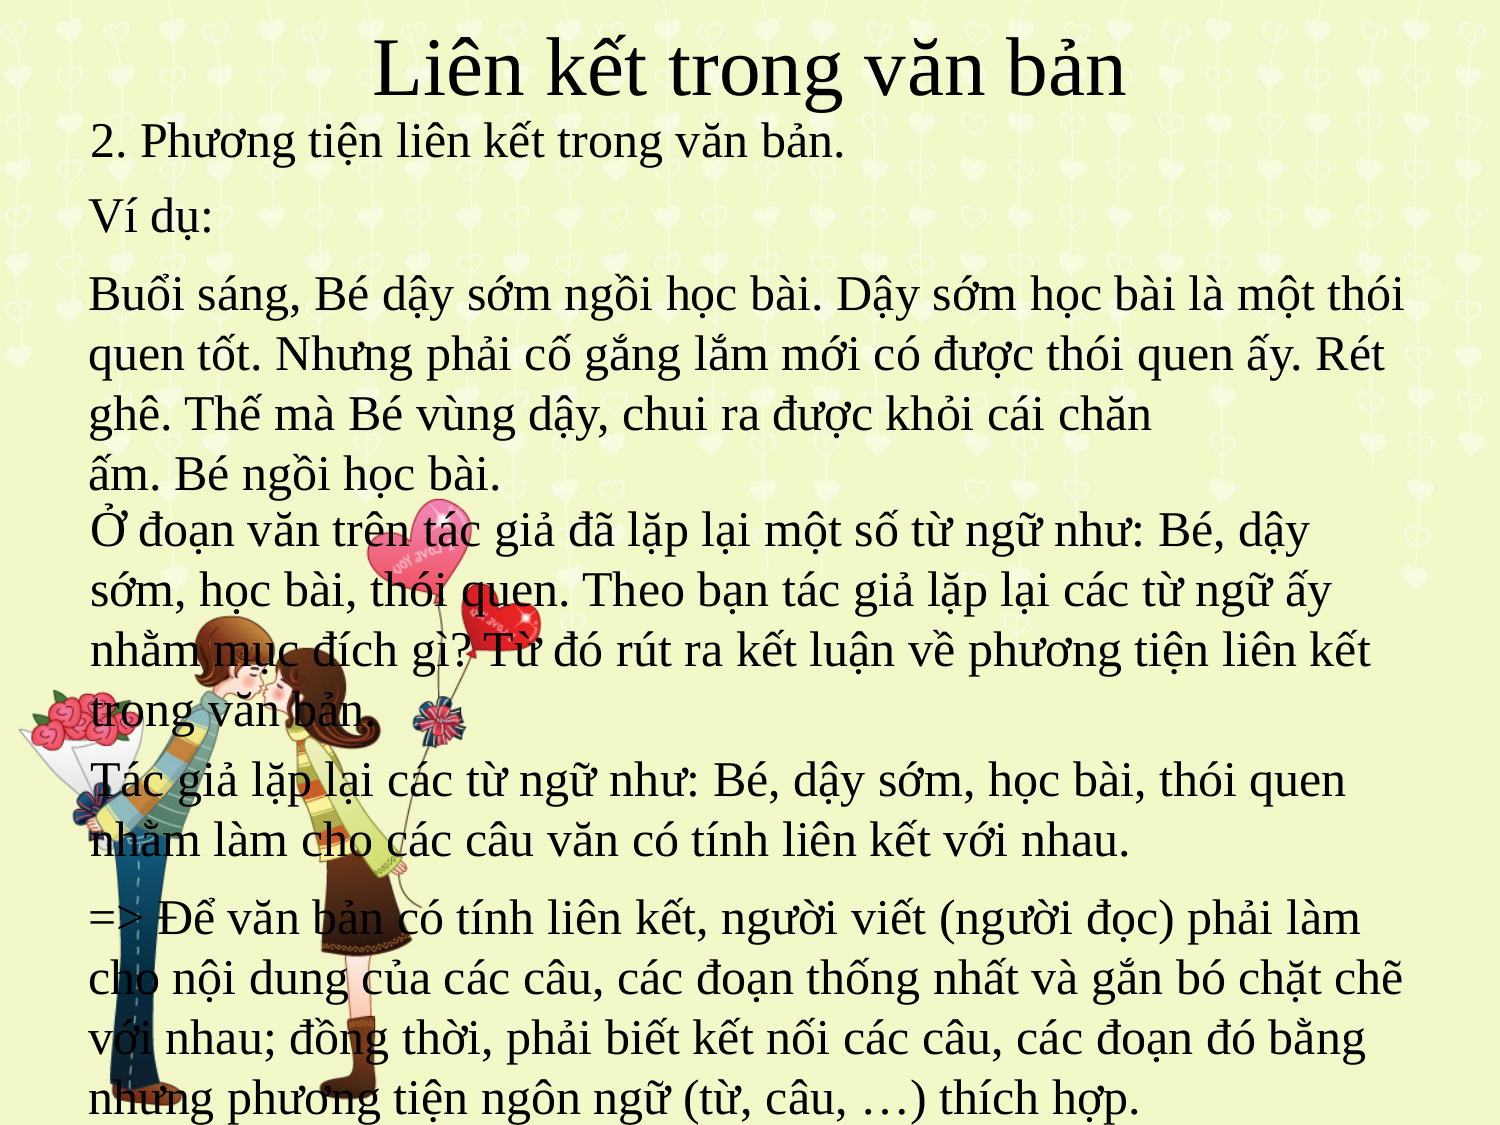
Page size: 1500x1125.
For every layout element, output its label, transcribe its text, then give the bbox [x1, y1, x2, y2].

text_box => Để văn bản có tính liên kết, người viết (người đọc) phải làm cho nội dung của các câu, các đoạn thống nhất và gắn bó chặt chẽ với nhau; đồng thời, phải biết kết nối các câu, các đoạn đó bằng nhưng phương tiện ngôn ngữ (từ, câu, …) thích hợp. [73, 876, 1423, 1125]
text_box Tác giả lặp lại các từ ngữ như: Bé, dậy sớm, học bài, thói quen nhằm làm cho các câu văn có tính liên kết với nhau. [74, 739, 1425, 877]
list 2. Phương tiện liên kết trong văn bản. [75, 99, 1425, 175]
title Liên kết trong văn bản [75, 0, 1425, 99]
text_box Ở đoạn văn trên tác giả đã lặp lại một số từ ngữ như: Bé, dậy sớm, học bài, thói quen. Theo bạn tác giả lặp lại các từ ngữ ấy nhằm mục đích gì? Từ đó rút ra kết luận về phương tiện liên kết trong văn bản. [74, 489, 1425, 739]
text_box Ví dụ: [73, 174, 249, 250]
picture [0, 0, 1500, 1125]
text_box Buổi sáng, Bé dậy sớm ngồi học bài. Dậy sớm học bài là một thói quen tốt. Nhưng phải cố gắng lắm mới có được thói quen ấy. Rét ghê. Thế mà Bé vùng dậy, chui ra được khỏi cái chăn ấm. Bé ngồi học bài. [73, 253, 1423, 501]
